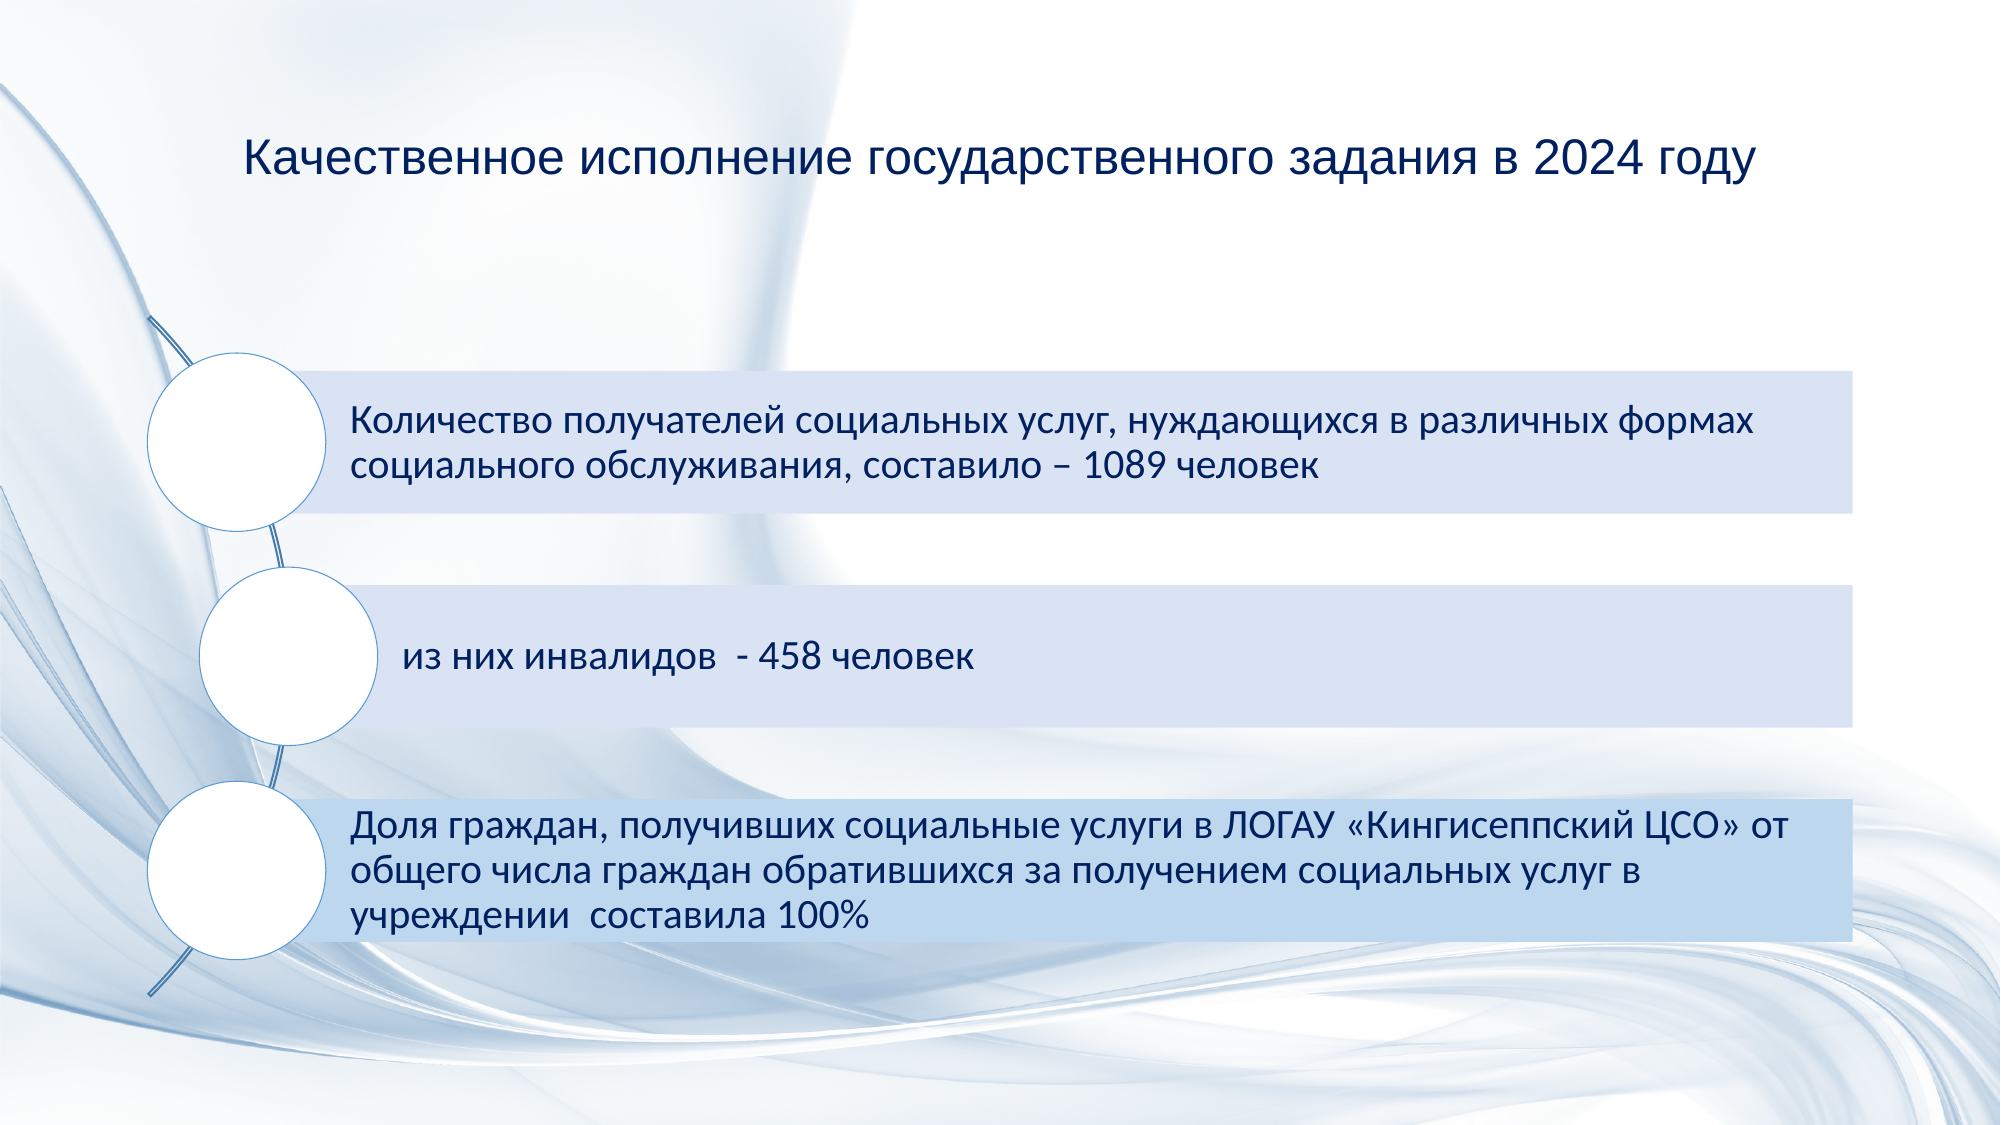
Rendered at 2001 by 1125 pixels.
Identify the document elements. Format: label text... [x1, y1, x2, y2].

title Качественное исполнение государственного задания в 2024 году [137, 59, 1863, 256]
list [137, 299, 1863, 1014]
